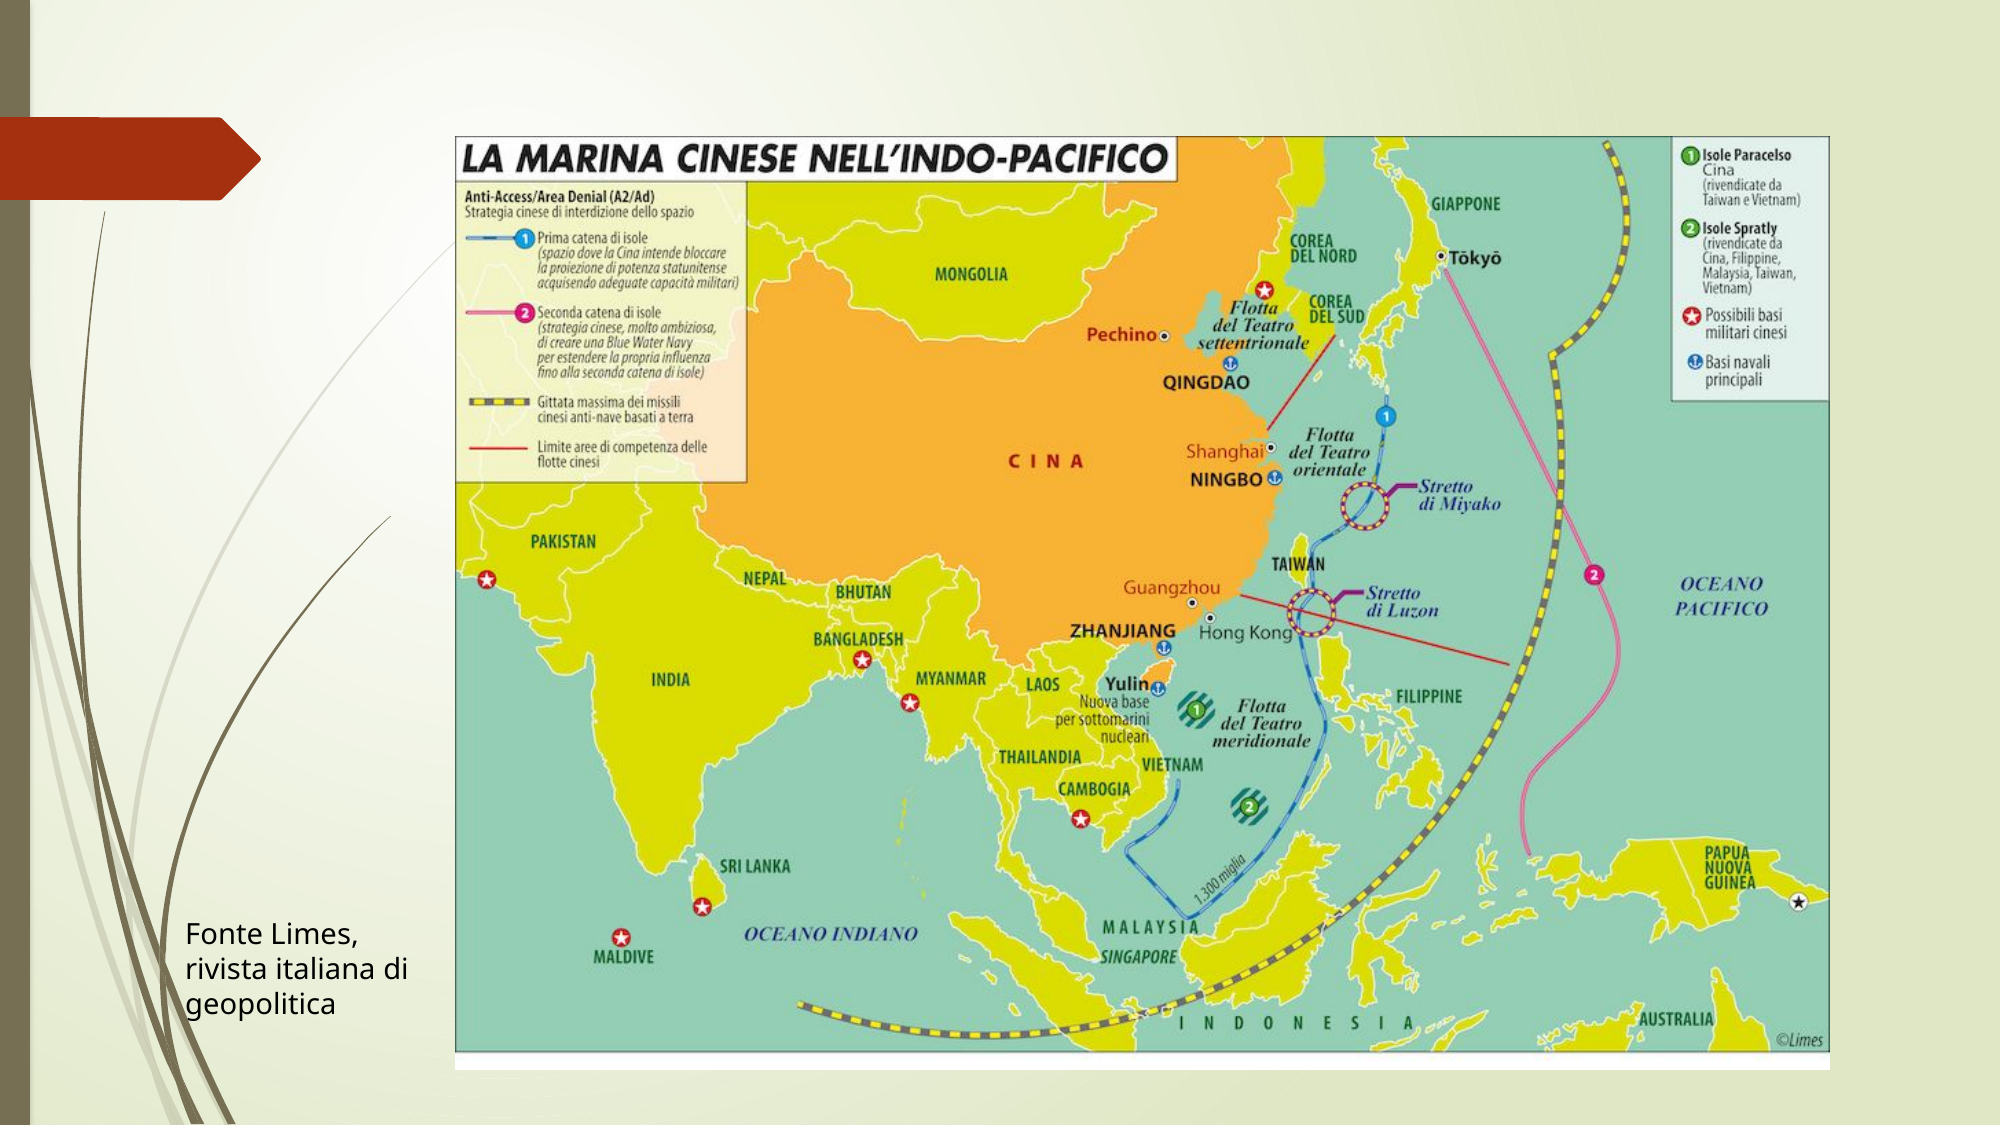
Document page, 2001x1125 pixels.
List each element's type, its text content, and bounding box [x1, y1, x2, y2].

picture [454, 135, 1830, 1070]
text_box Fonte Limes, rivista italiana di geopolitica [170, 908, 435, 1028]
